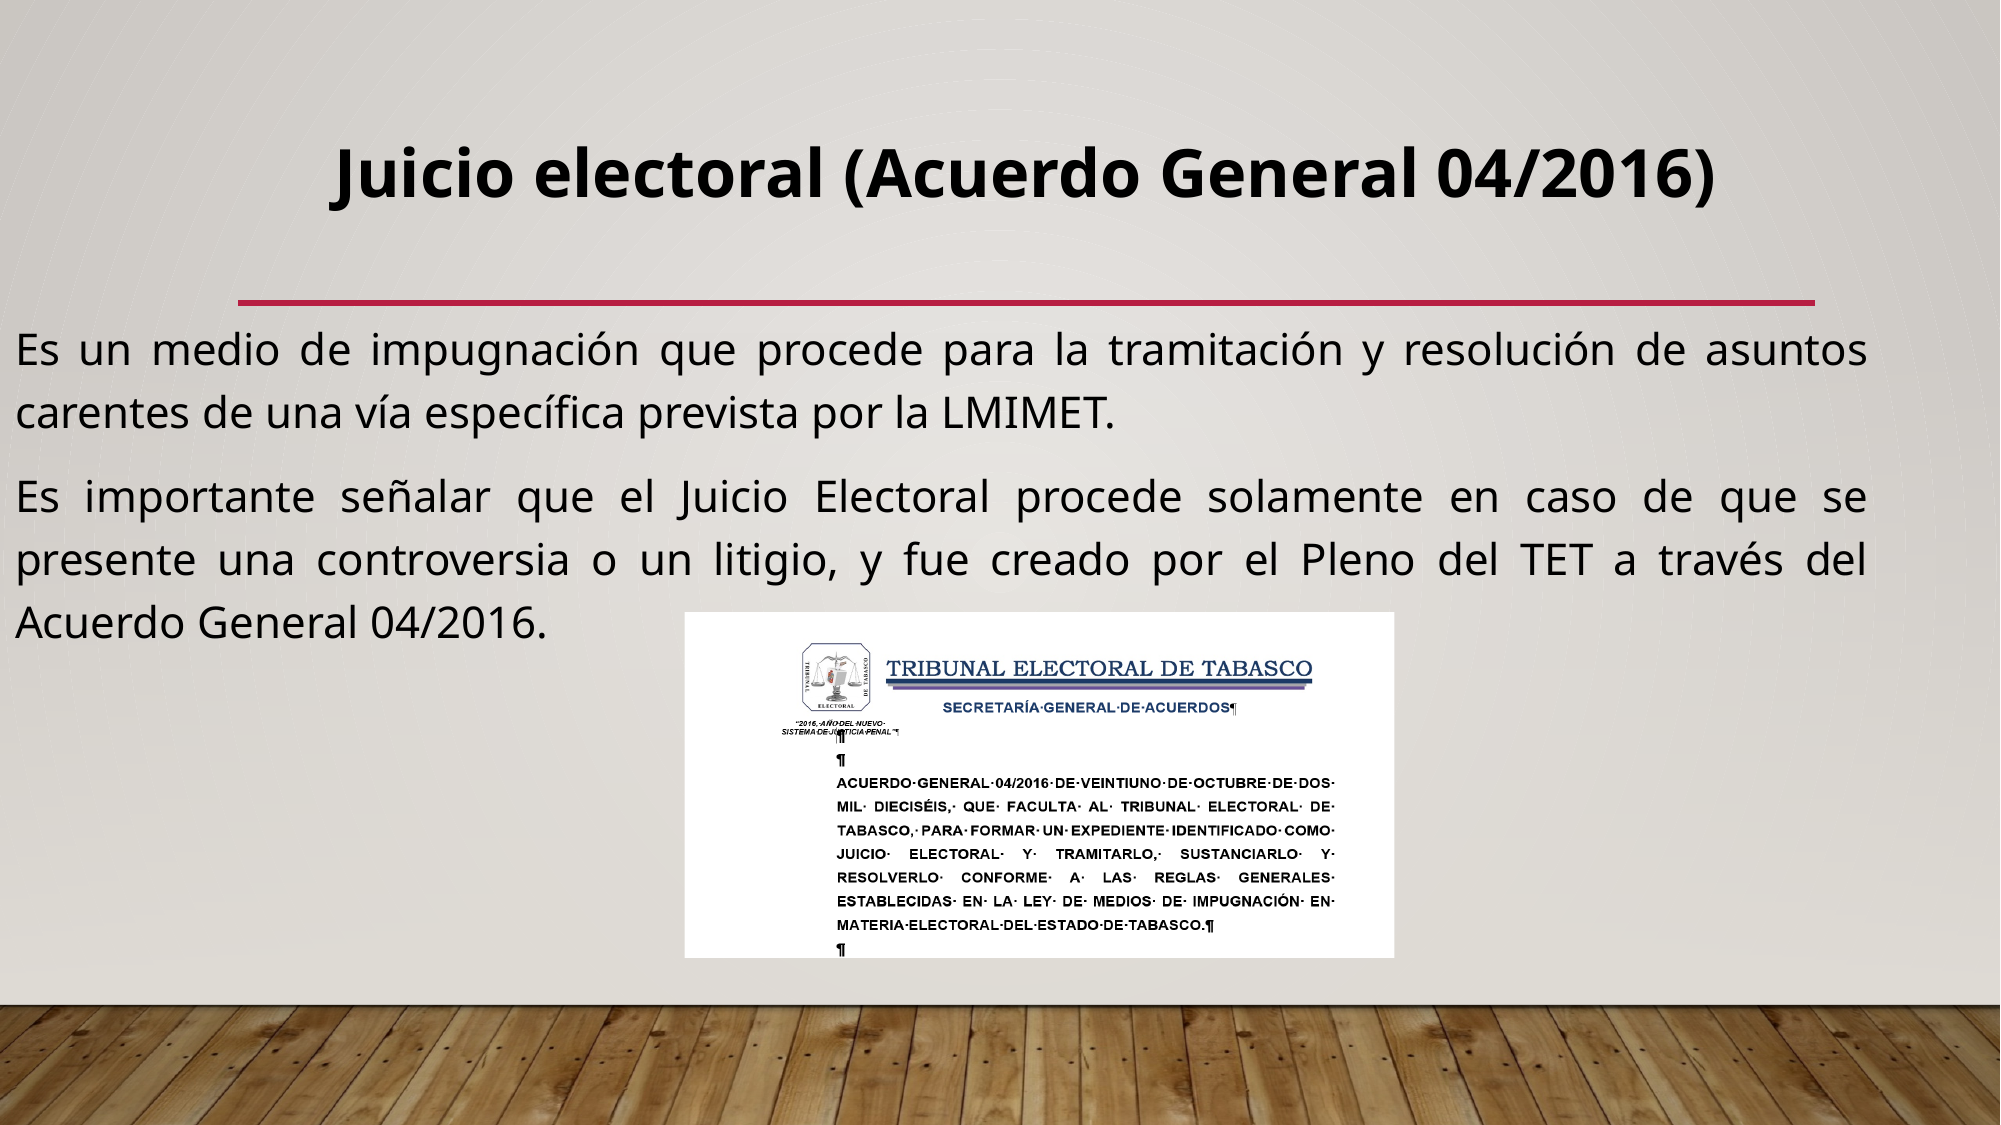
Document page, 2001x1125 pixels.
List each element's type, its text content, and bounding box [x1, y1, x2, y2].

title Juicio electoral (Acuerdo General 04/2016) [238, 131, 1814, 304]
picture [0, 1005, 2000, 1125]
list Es un medio de impugnación que procede para la tramitación y resolución de asuntos carentes de una vía específica prevista por la LMIMET. Es importante señalar que el Juicio Electoral procede solamente en caso de que se presente una controversia o un litigio, y fue creado por el Pleno del TET a través del Acuerdo General 04/2016. [0, 304, 1885, 1009]
picture [684, 612, 1395, 959]
